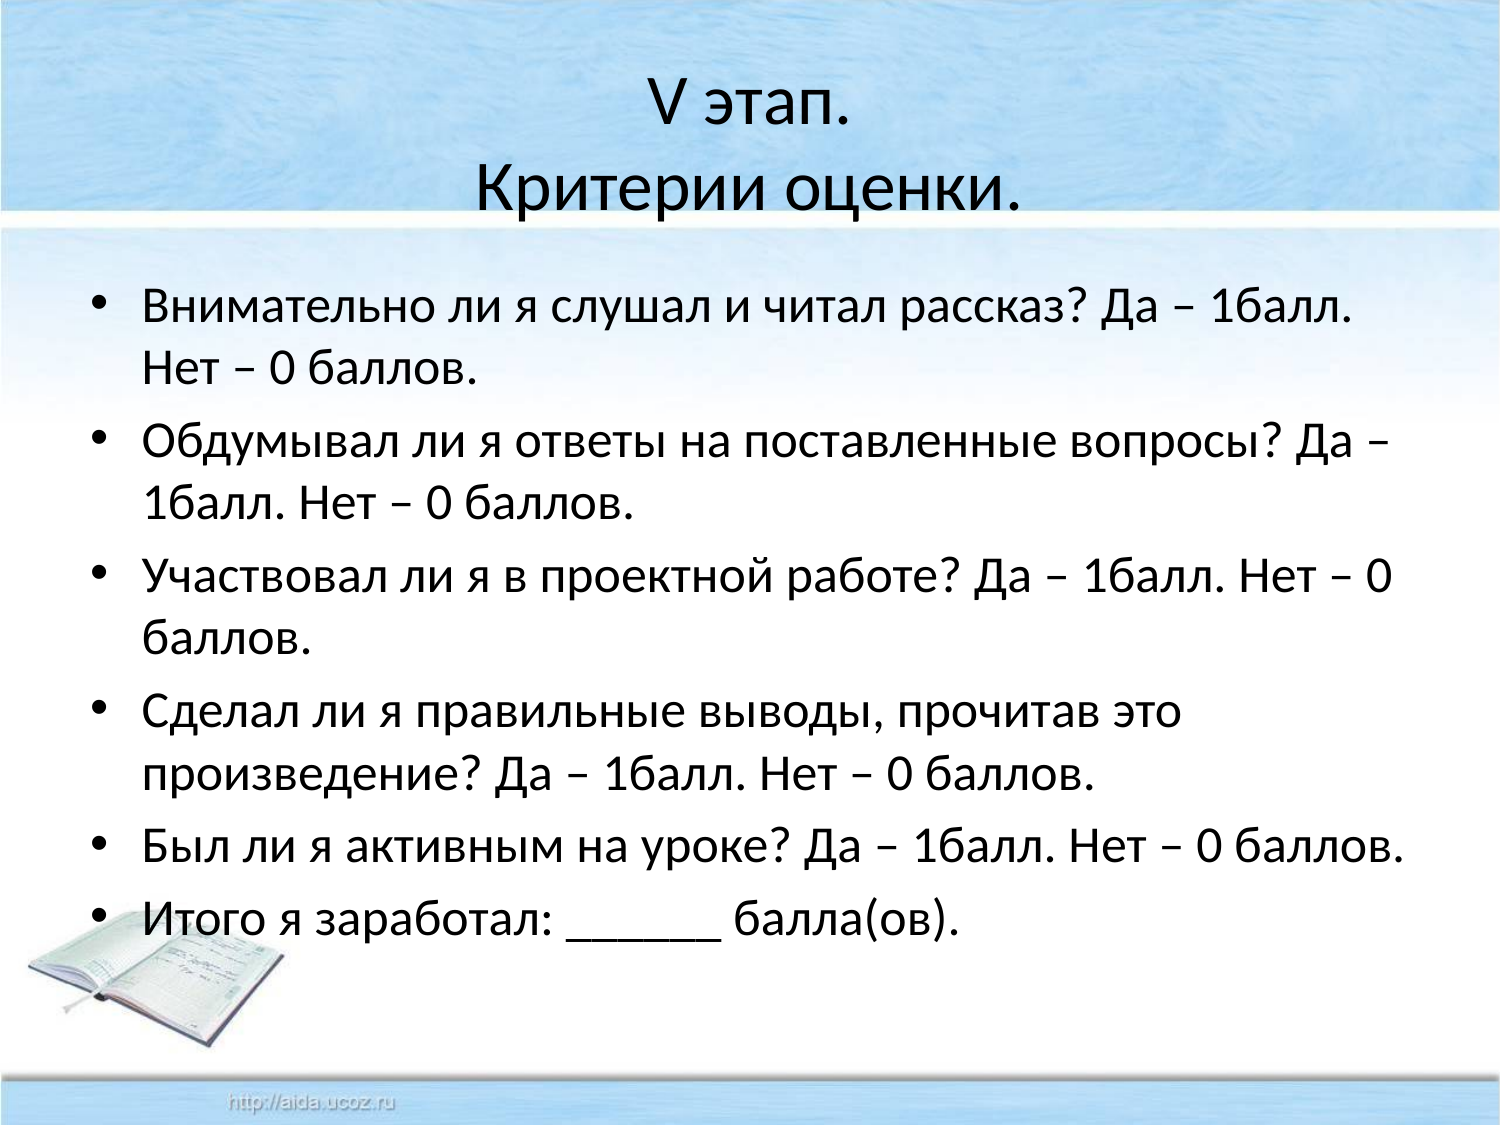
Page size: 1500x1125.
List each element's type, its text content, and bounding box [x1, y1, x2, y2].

picture [0, 0, 1500, 1125]
list Внимательно ли я слушал и читал рассказ? Да – 1балл. Нет – 0 баллов. Обдумывал ли я ответы на поставленные вопросы? Да – 1балл. Нет – 0 баллов. Участвовал ли я в проектной работе? Да – 1балл. Нет – 0 баллов. Сделал ли я правильные выводы, прочитав это произведение? Да – 1балл. Нет – 0 баллов. Был ли я активным на уроке? Да – 1балл. Нет – 0 баллов. Итого я заработал: ______ балла(ов). [75, 262, 1425, 1005]
title V этап. Критерии оценки. [75, 45, 1425, 233]
